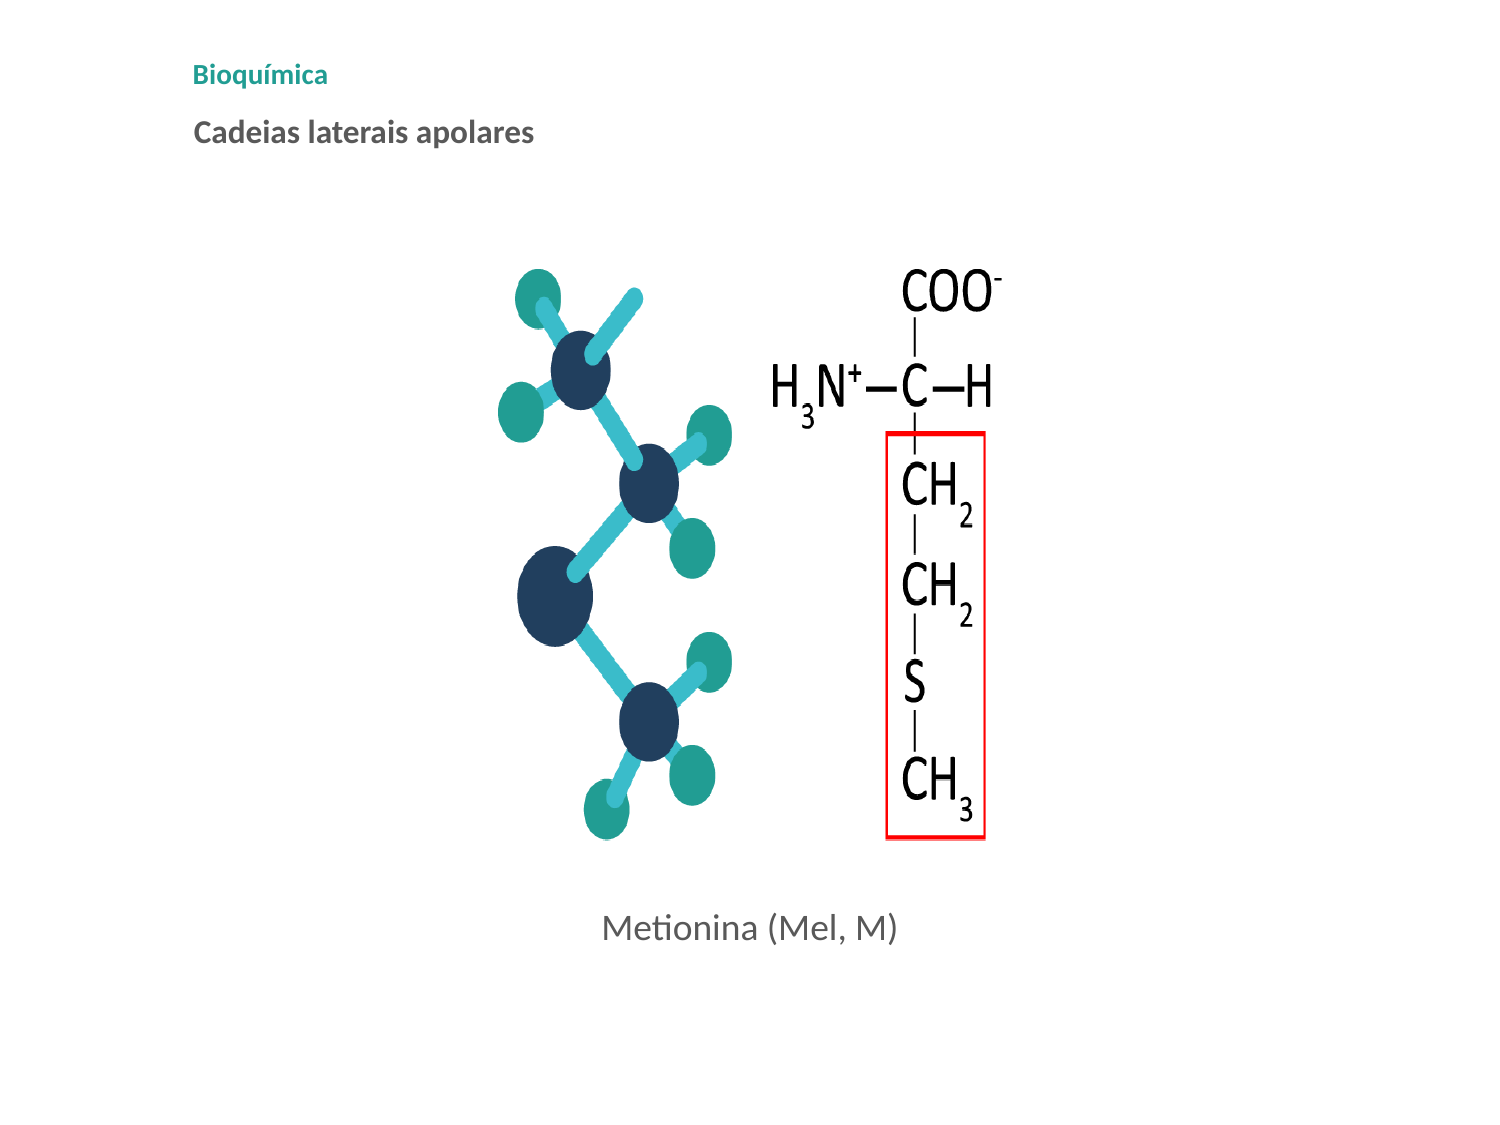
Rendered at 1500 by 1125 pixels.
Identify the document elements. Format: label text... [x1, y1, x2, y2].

picture [773, 268, 1002, 842]
text_box Cadeias laterais apolares [179, 103, 550, 158]
text_box Metionina (Mel, M) [530, 895, 970, 956]
picture [497, 268, 732, 842]
text_box Bioquímica [177, 48, 344, 99]
